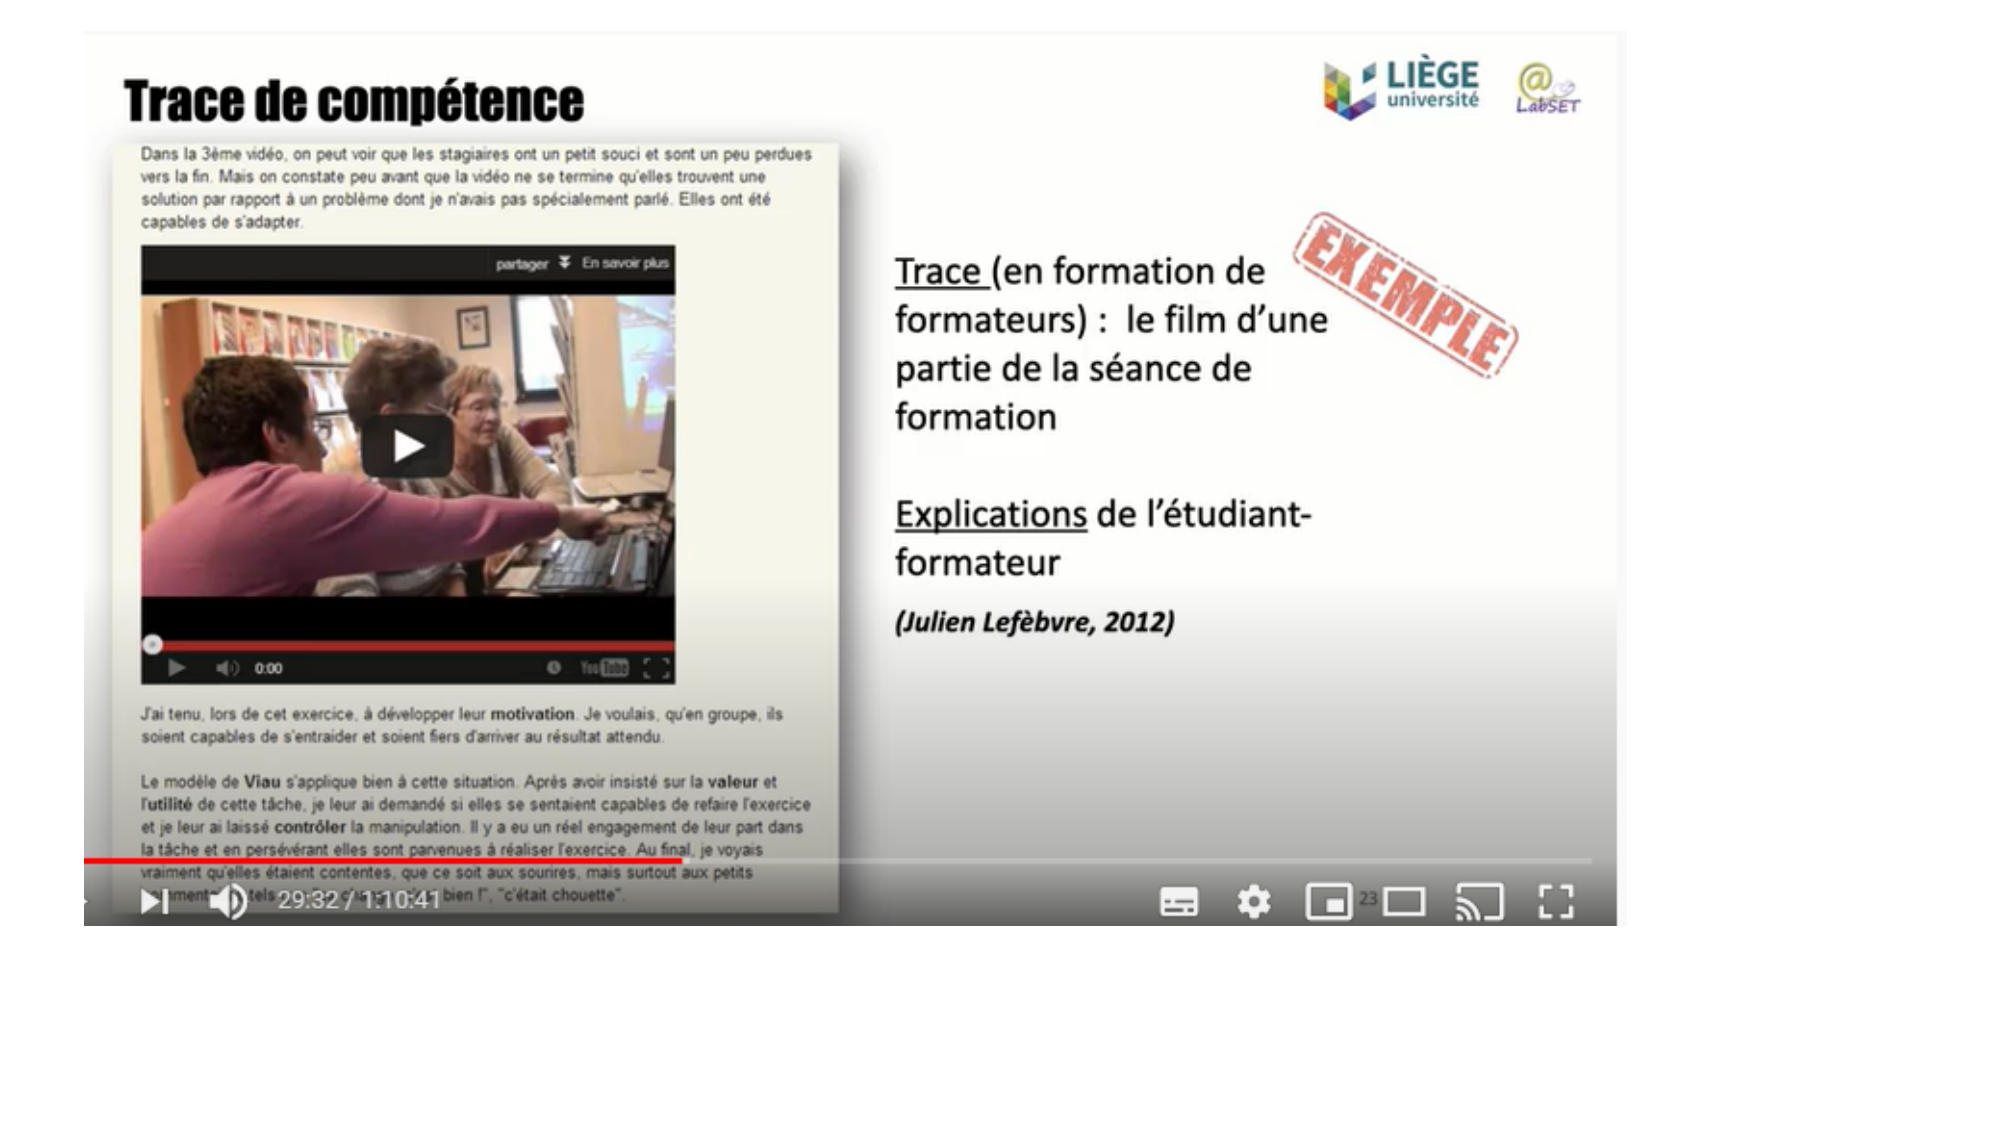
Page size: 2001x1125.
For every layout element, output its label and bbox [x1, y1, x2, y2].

picture [84, 31, 1627, 926]
